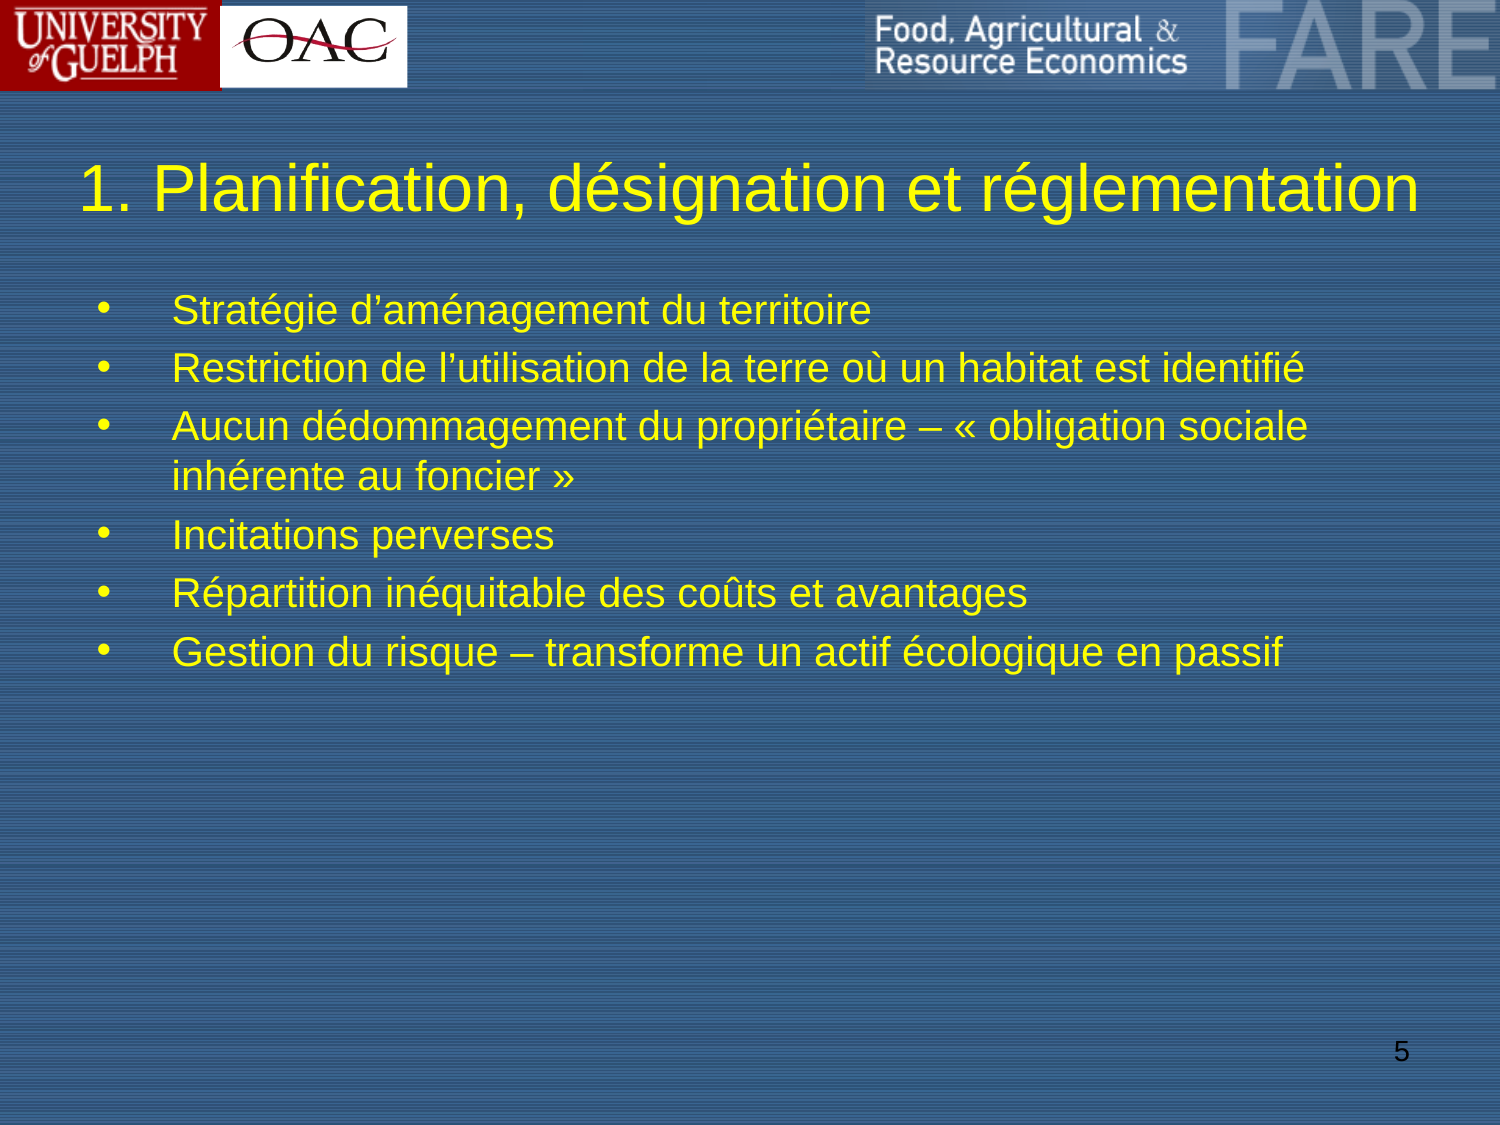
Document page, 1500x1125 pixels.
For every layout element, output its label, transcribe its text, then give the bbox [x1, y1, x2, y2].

title 1. Planification, désignation et réglementation [50, 137, 1450, 263]
subtitle Stratégie d’aménagement du territoire Restriction de l’utilisation de la terre où un habitat est identifié Aucun dédommagement du propriétaire – « obligation sociale inhérente au foncier » Incitations perverses Répartition inéquitable des coûts et avantages Gestion du risque – transforme un actif écologique en passif [81, 274, 1332, 838]
slide_number 5 [1074, 1024, 1426, 1103]
picture [0, 0, 1500, 1125]
